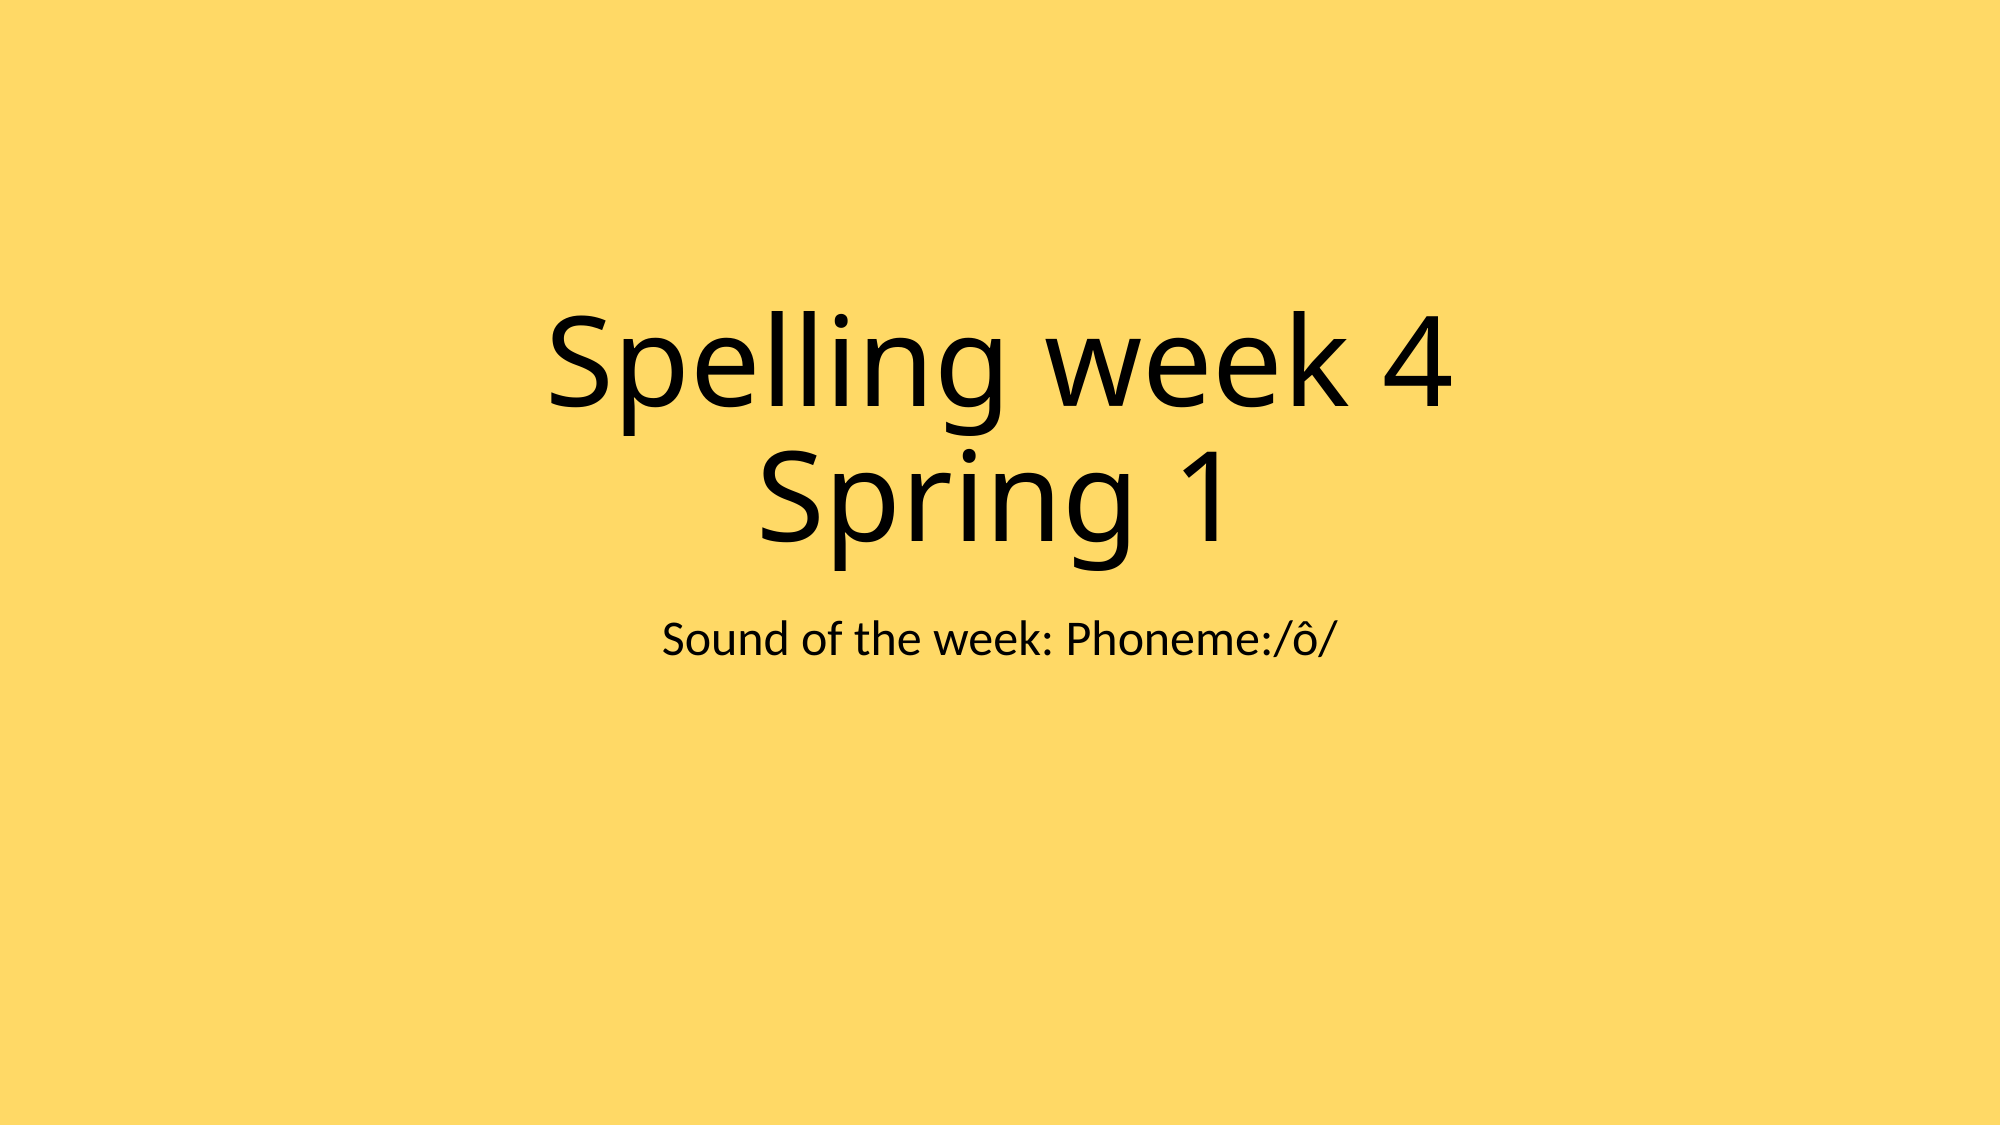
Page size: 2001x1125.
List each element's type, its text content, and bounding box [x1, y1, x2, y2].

subtitle Sound of the week: Phoneme:/ô/ [249, 604, 1750, 877]
title Spelling week 4 Spring 1 [249, 184, 1750, 576]
